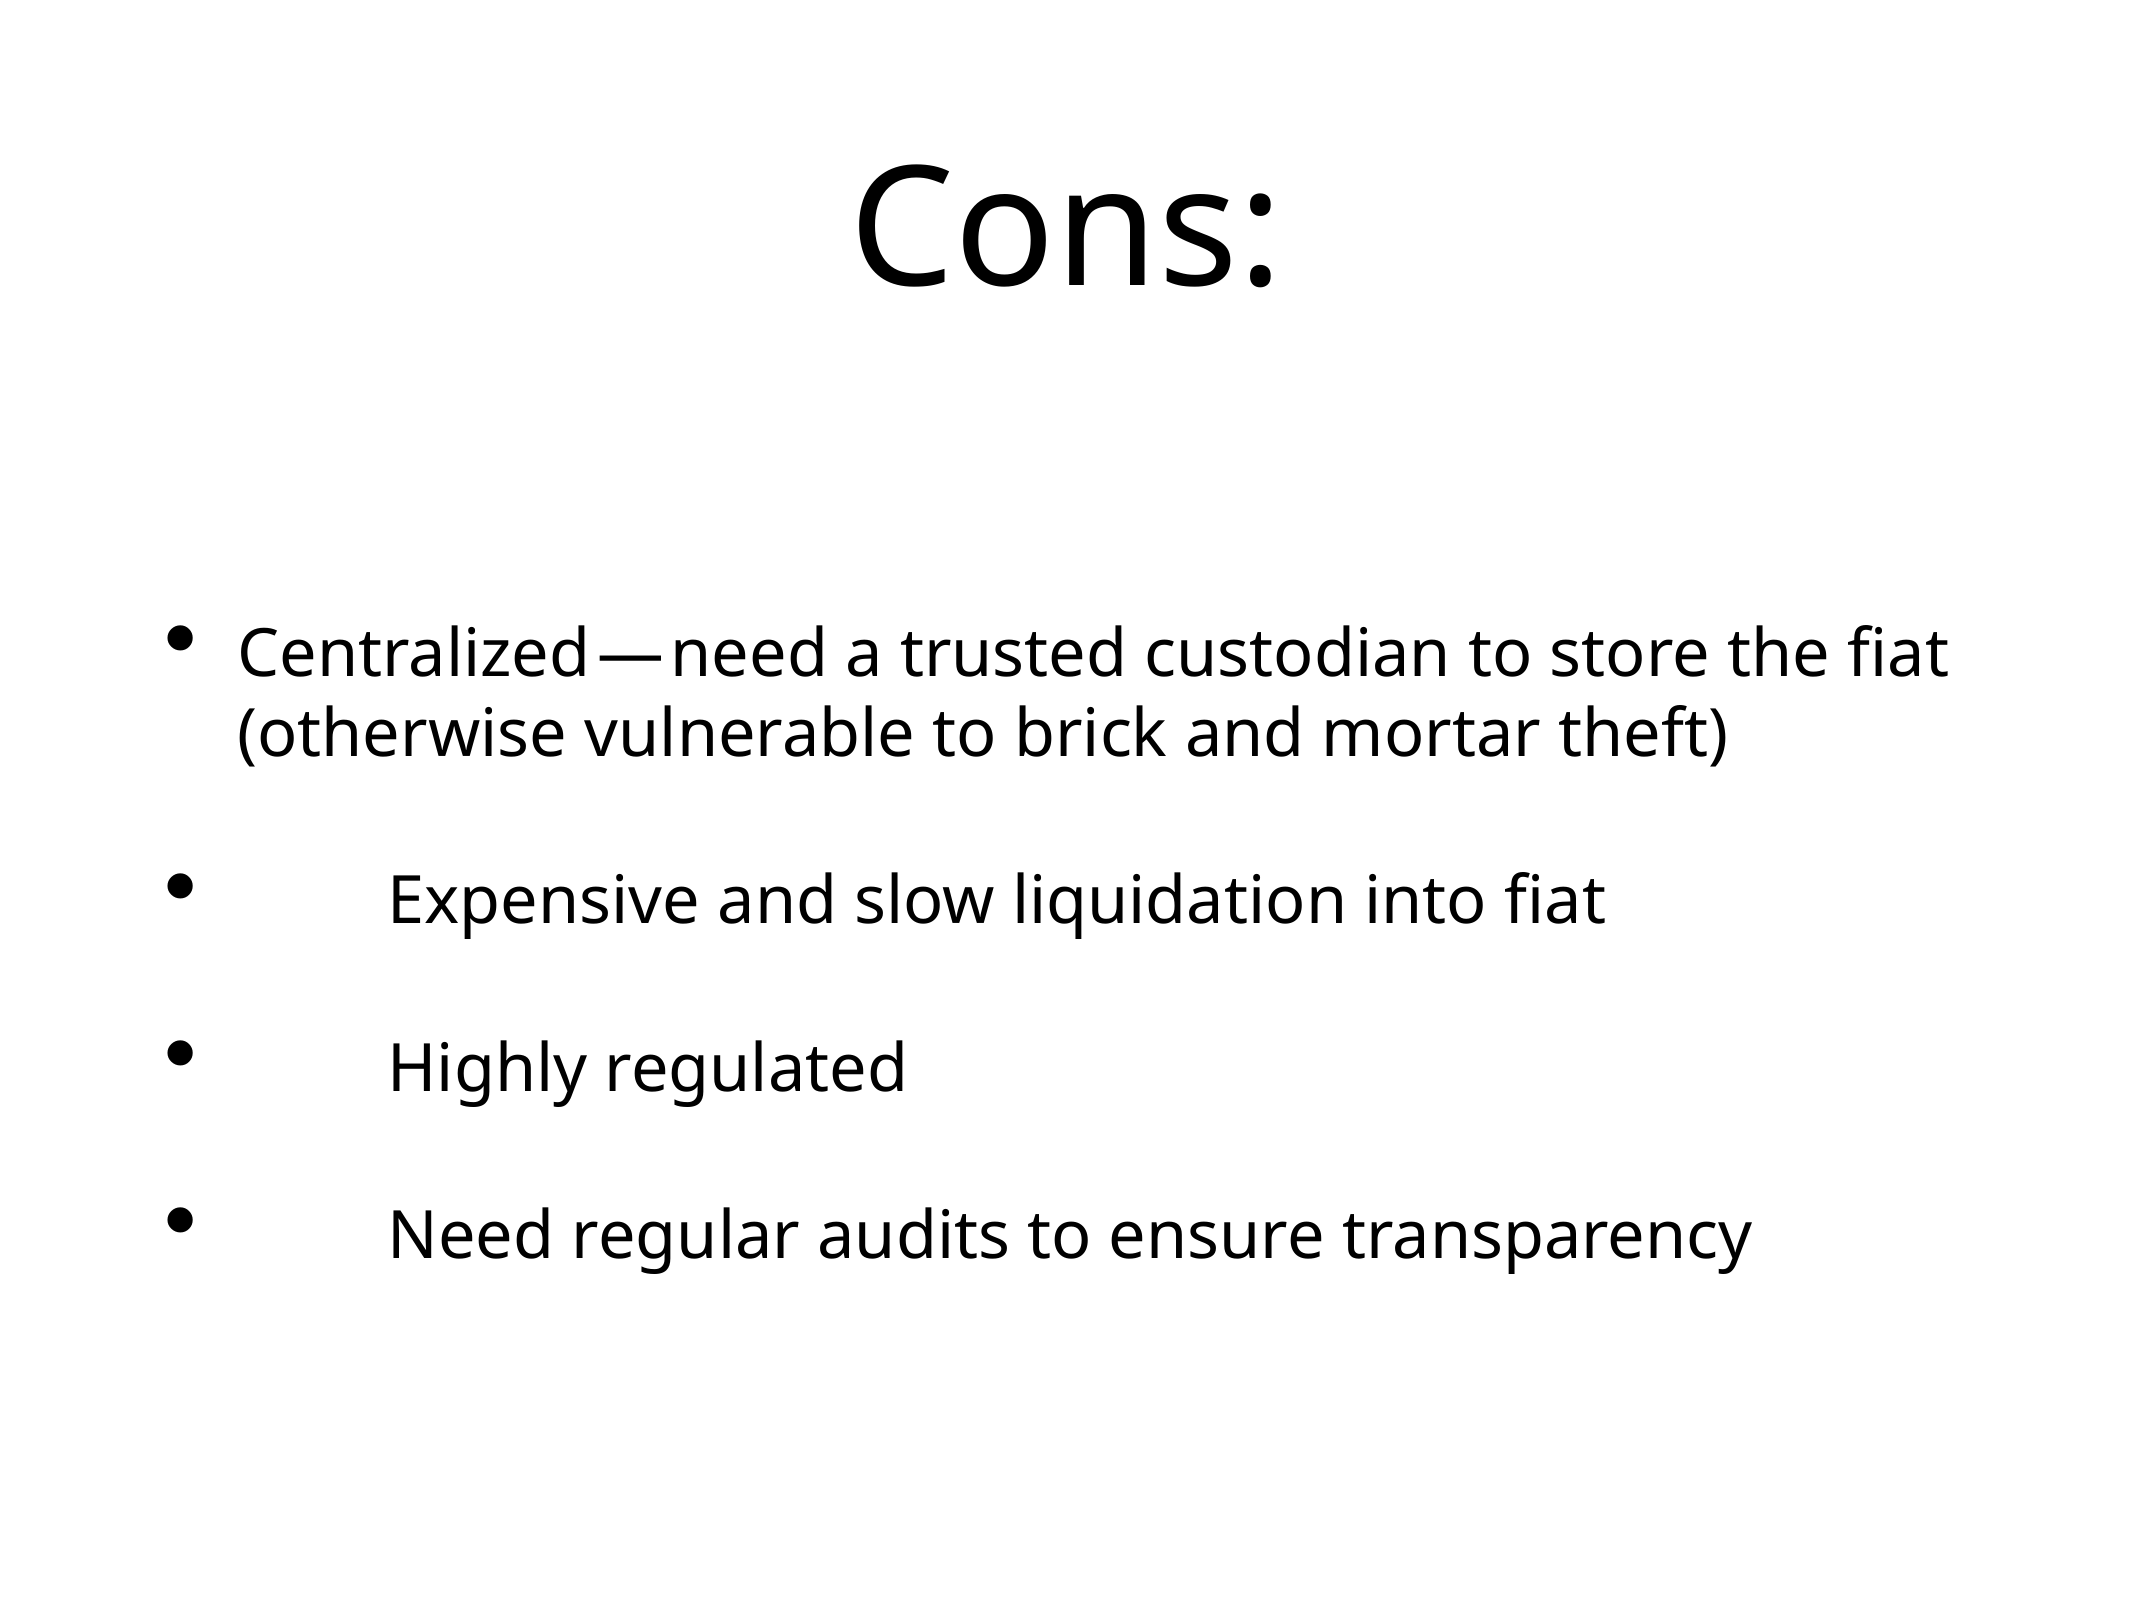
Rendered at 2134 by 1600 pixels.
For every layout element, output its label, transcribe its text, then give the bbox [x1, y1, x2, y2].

list Centralized — need a trusted custodian to store the fiat (otherwise vulnerable to brick and mortar theft) Expensive and slow liquidation into fiat Highly regulated Need regular audits to ensure transparency [155, 424, 1978, 1457]
title Cons: [155, 41, 1978, 397]
